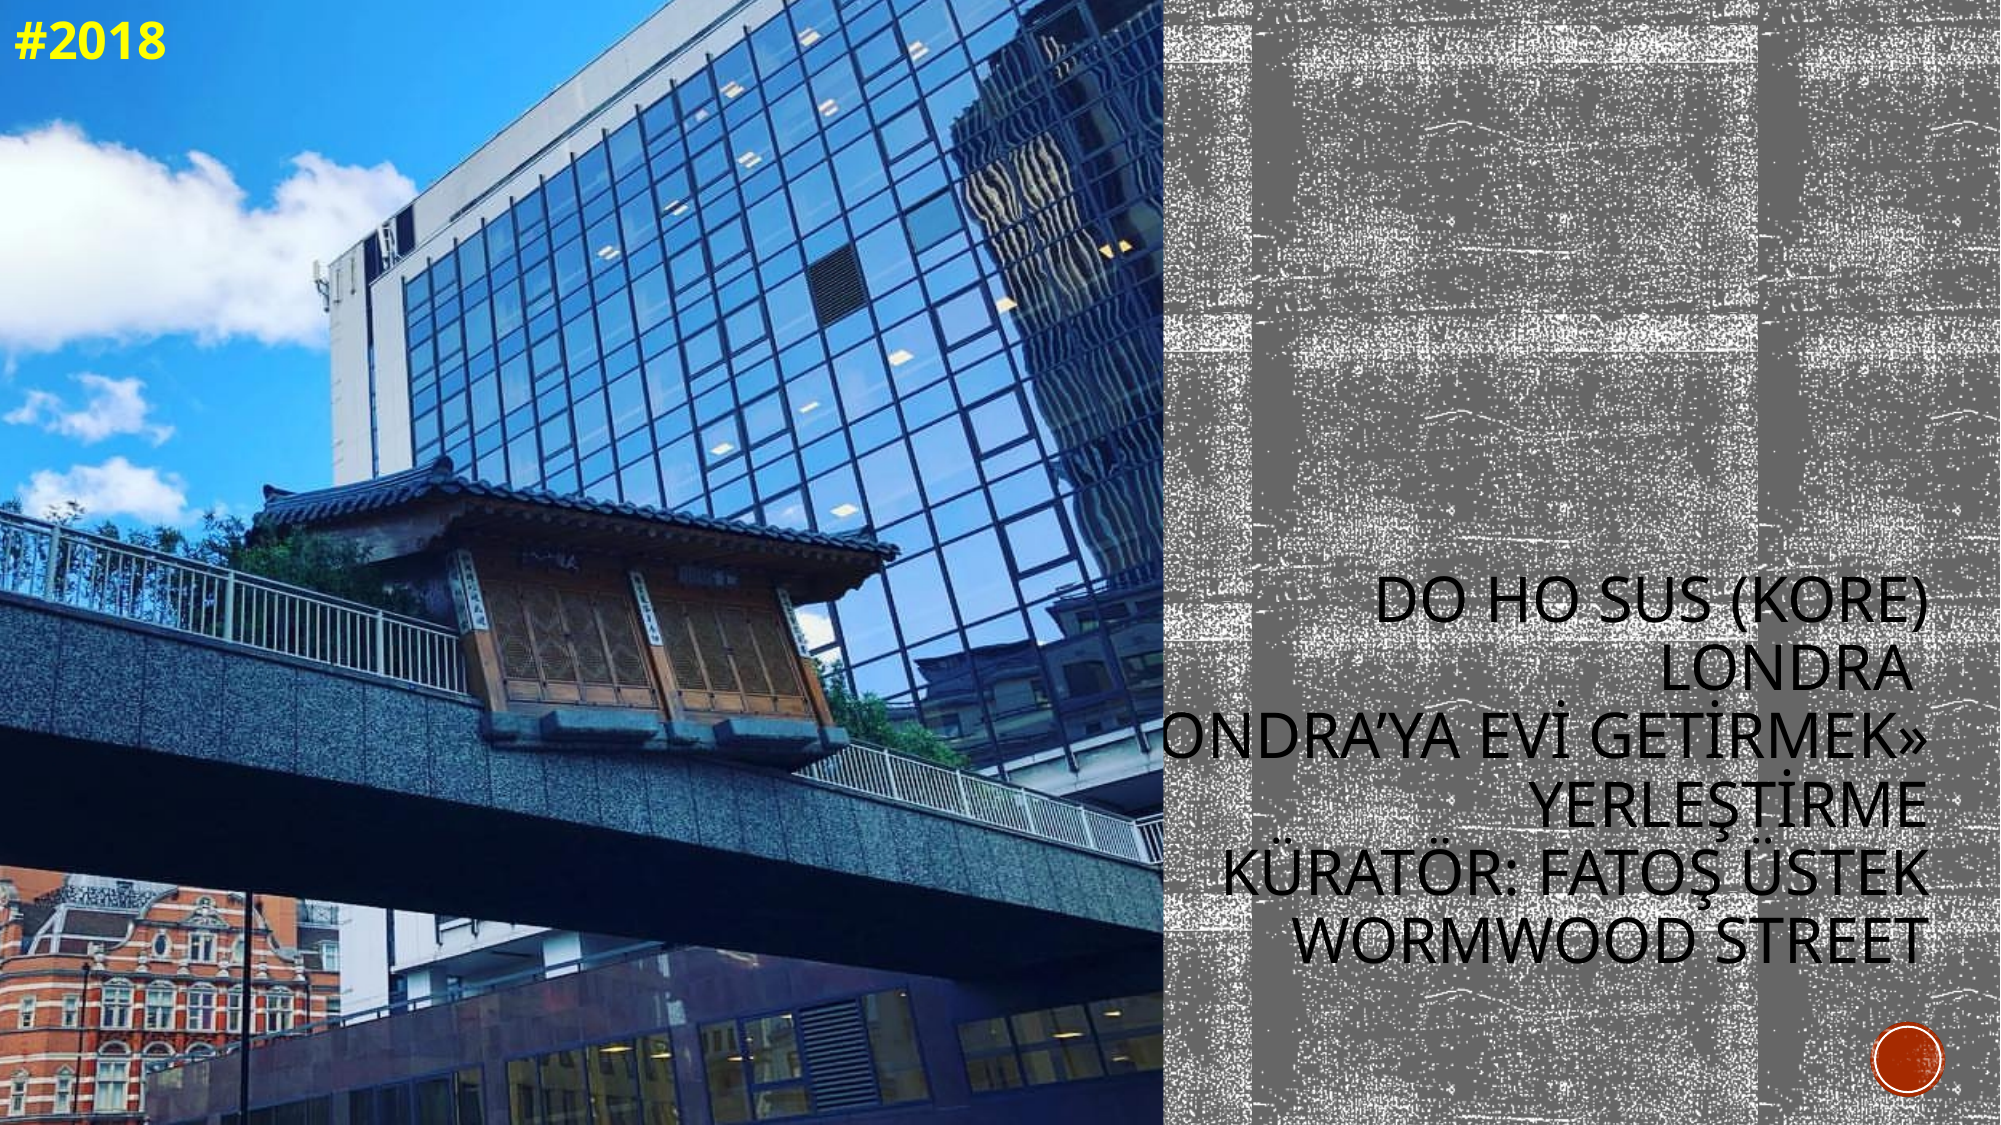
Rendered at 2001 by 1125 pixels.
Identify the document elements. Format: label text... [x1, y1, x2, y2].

picture [0, 0, 1164, 1125]
text_box [1164, 0, 2000, 1125]
title Do Ho Sus (Kore) Londra «LONDRA’YA EVİ GETİRMEK» YERLEŞTİRME Küratör: Fatoş üstek wormwood street [1164, 523, 1946, 1052]
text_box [1872, 1024, 1944, 1096]
